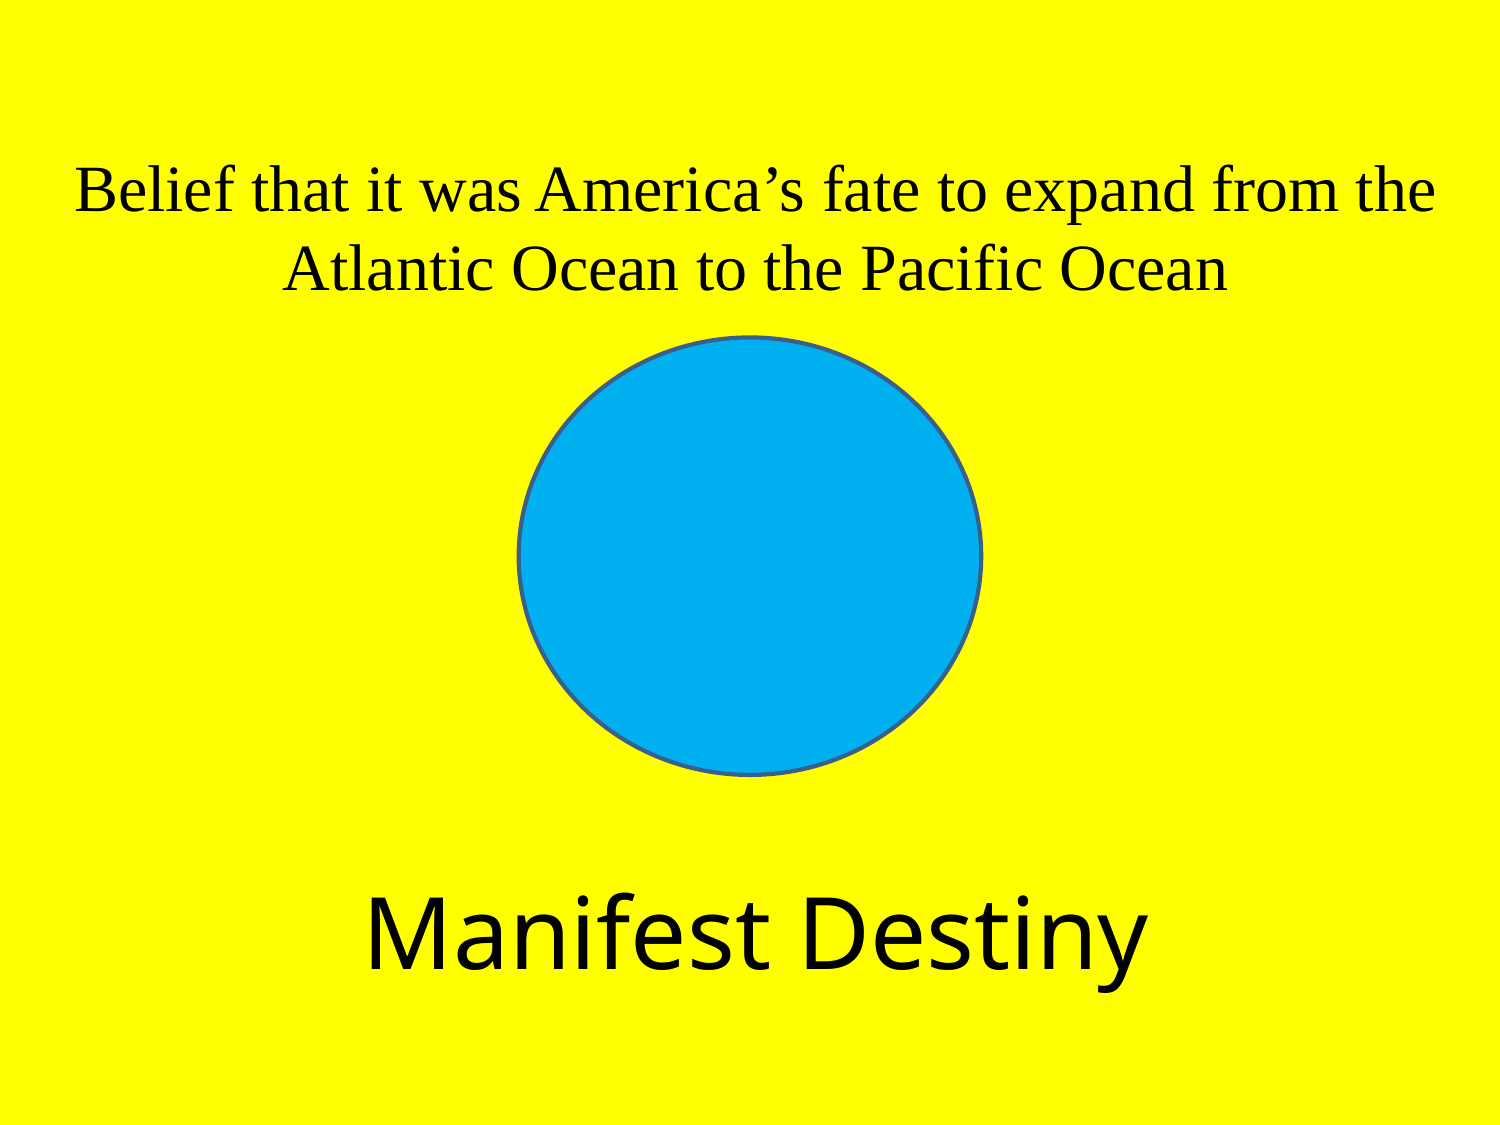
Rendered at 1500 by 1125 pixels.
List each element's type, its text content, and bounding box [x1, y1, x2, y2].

list Belief that it was America’s fate to expand from the Atlantic Ocean to the Pacific Ocean [37, 137, 1475, 313]
text_box Manifest Destiny [37, 862, 1475, 1038]
text_box [516, 335, 984, 778]
